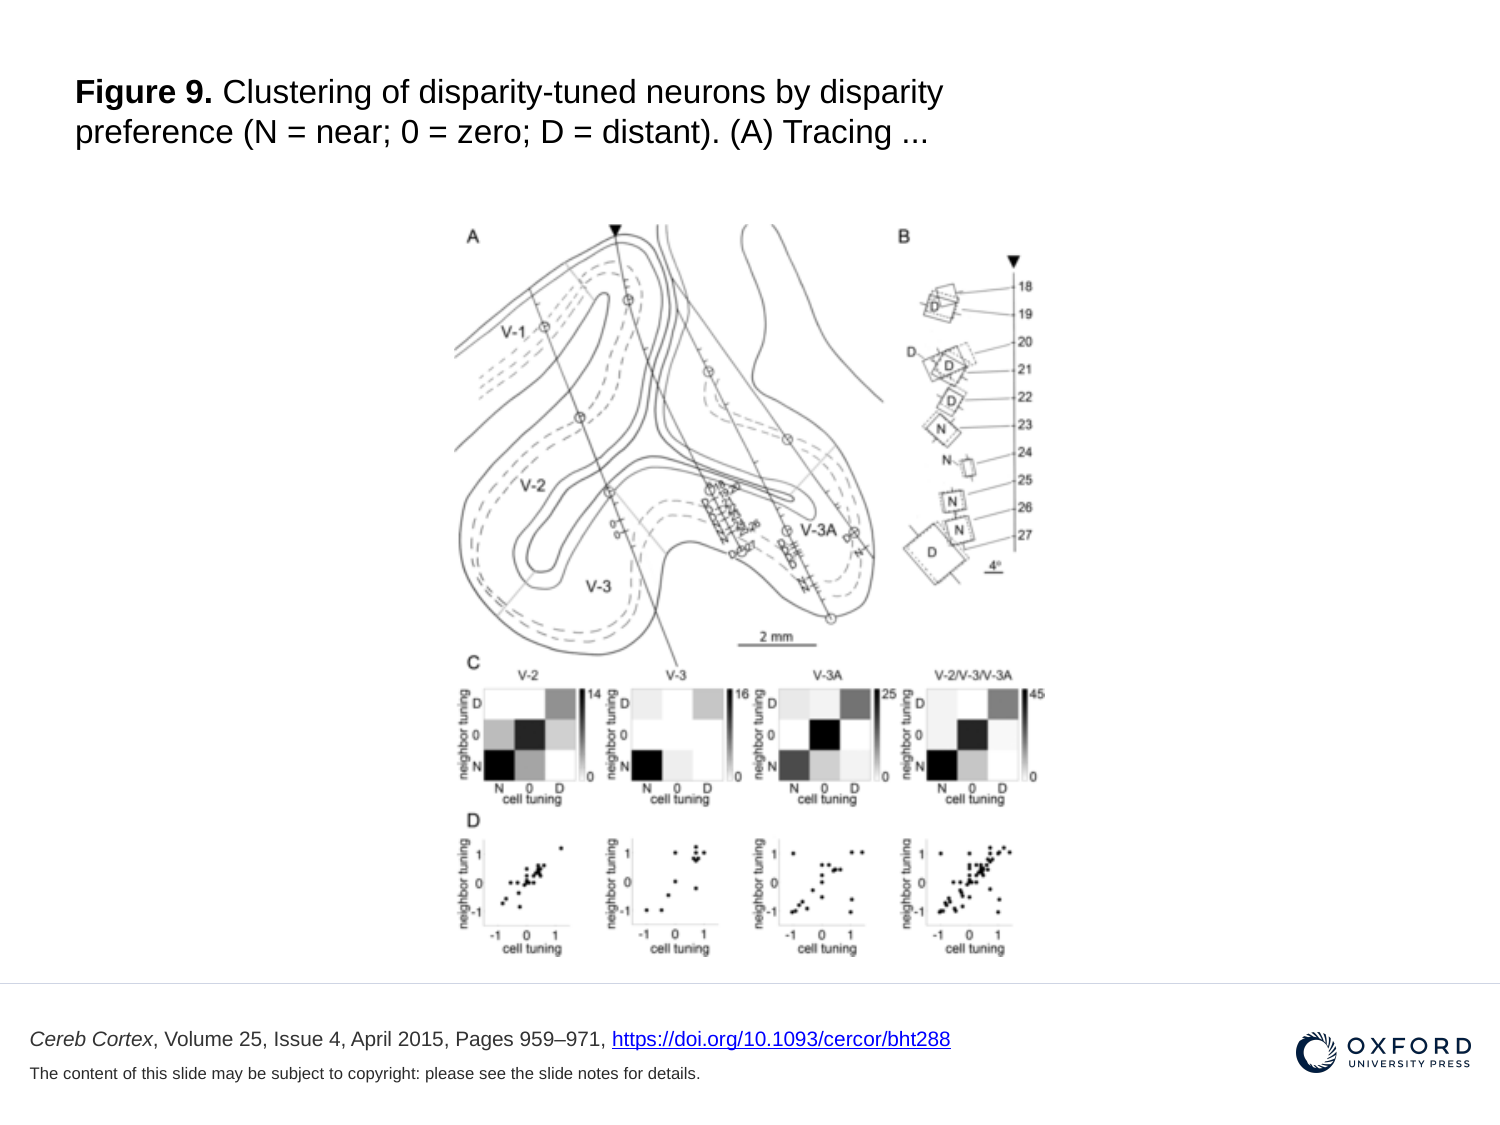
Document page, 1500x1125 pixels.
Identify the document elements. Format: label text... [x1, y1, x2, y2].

title Figure 9. Clustering of disparity-tuned neurons by disparity preference (N = near; 0 = zero; D = distant). (A) Tracing ... [75, 69, 1078, 171]
picture [454, 224, 1045, 957]
footer Cereb Cortex, Volume 25, Issue 4, April 2015, Pages 959–971, https://doi.org/10.1093/cercor/bht288 The content of this slide may be subject to copyright: please see the slide notes for details. [0, 983, 1260, 1125]
picture [1296, 1032, 1471, 1073]
